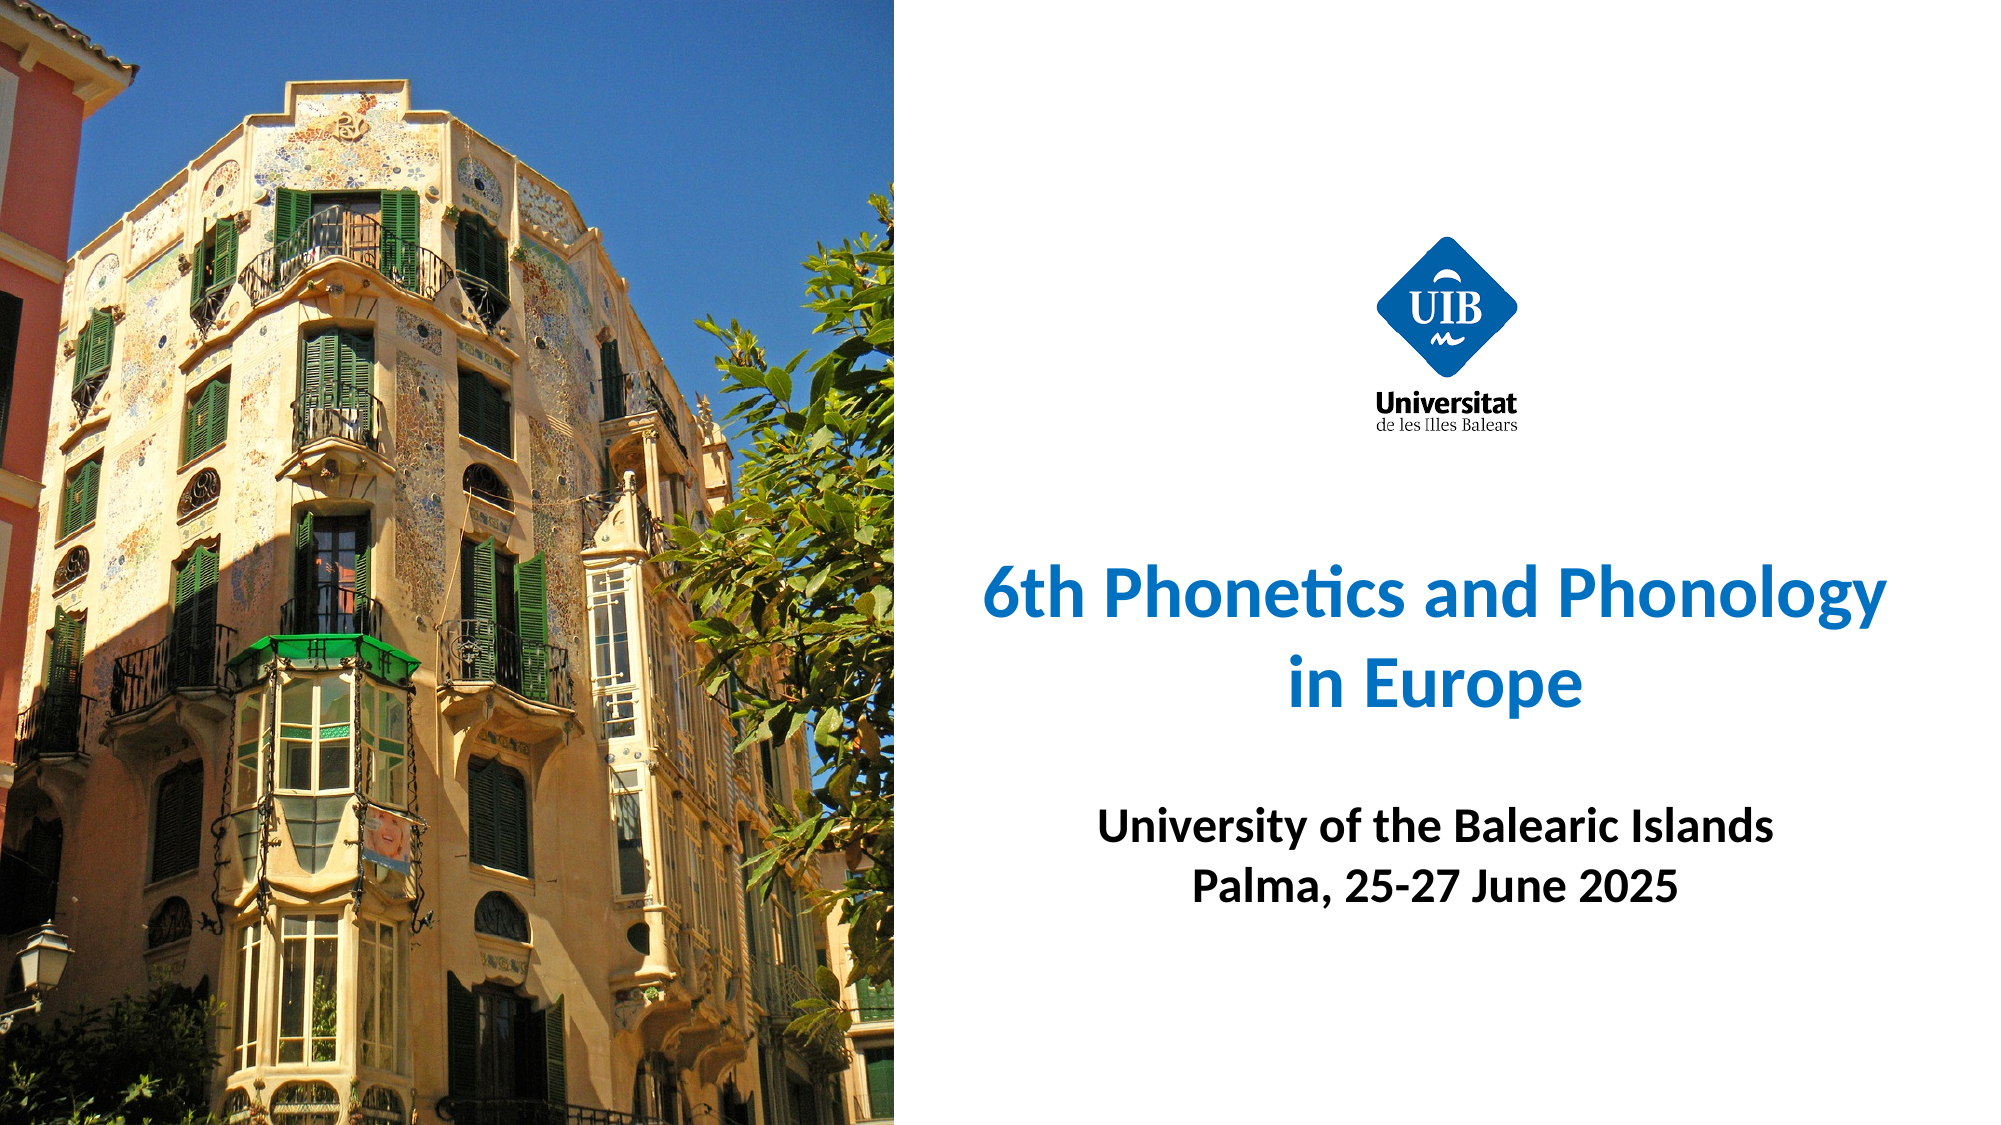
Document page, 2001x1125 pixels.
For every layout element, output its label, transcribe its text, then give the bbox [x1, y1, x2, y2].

text_box 6th Phonetics and Phonology in Europe University of the Balearic Islands Palma, 25-27 June 2025 [960, 535, 1912, 965]
picture [1349, 209, 1543, 457]
picture [0, 0, 894, 1125]
